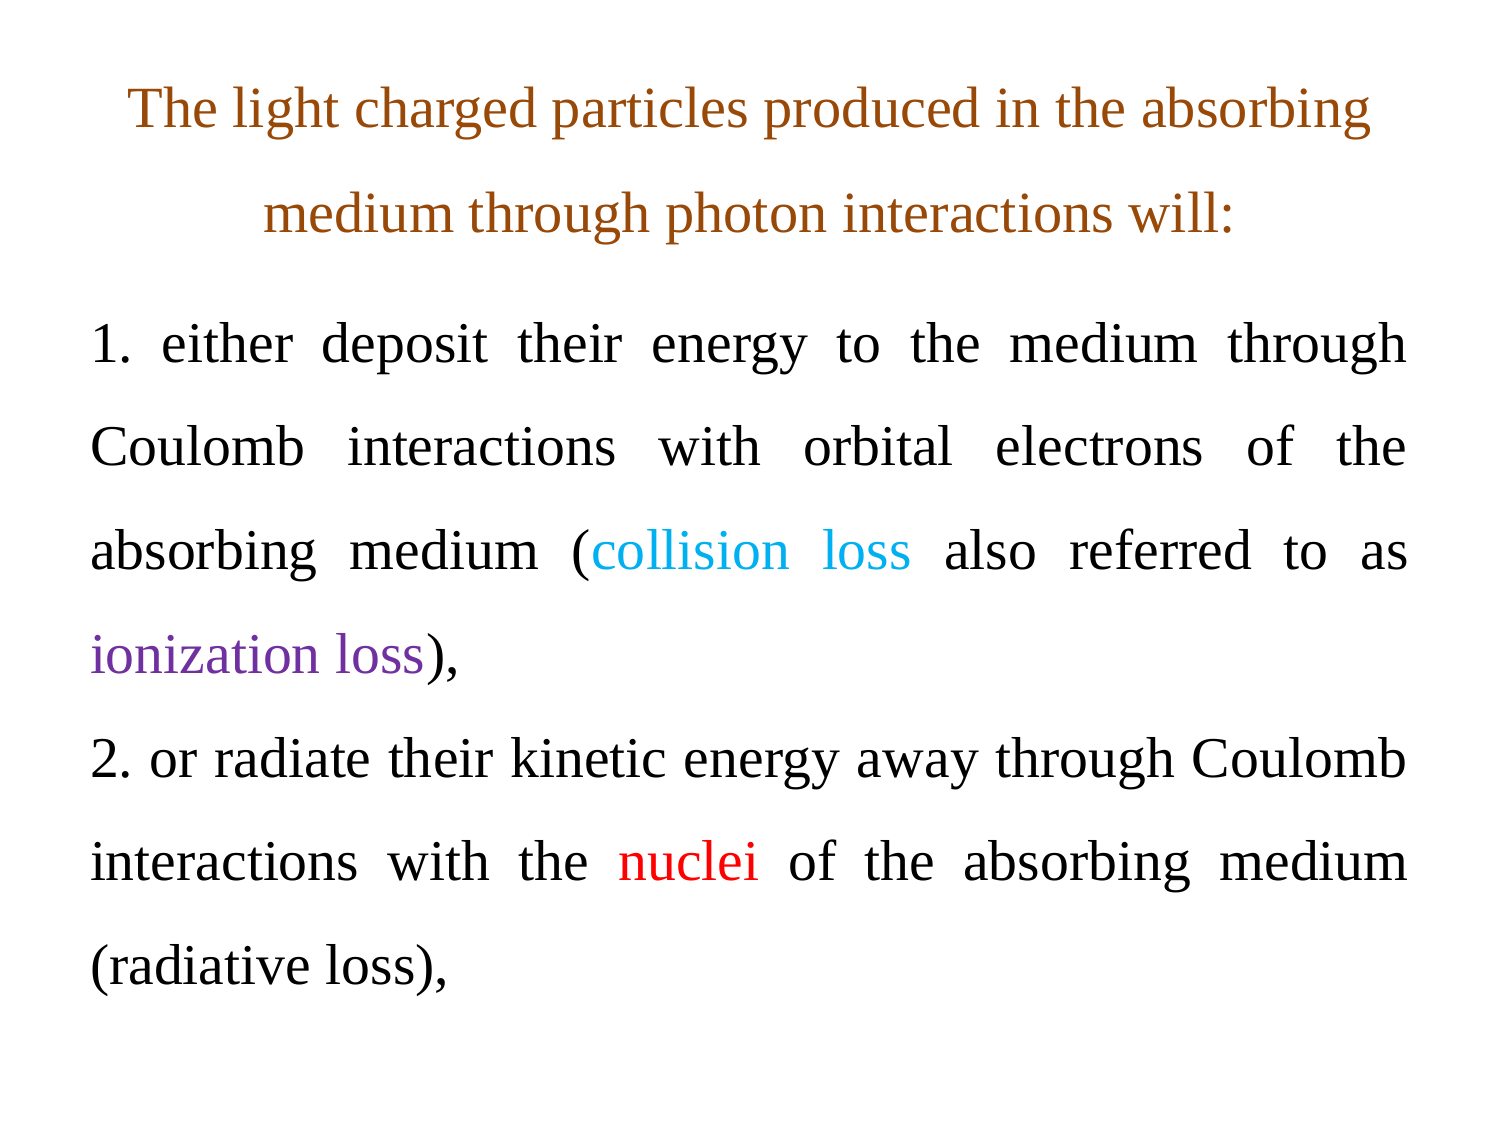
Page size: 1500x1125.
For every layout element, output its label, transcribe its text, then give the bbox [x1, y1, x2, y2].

title The light charged particles produced in the absorbing medium through photon interactions will: [75, 45, 1425, 233]
list 1. either deposit their energy to the medium through Coulomb interactions with orbital electrons of the absorbing medium (collision loss also referred to as ionization loss), 2. or radiate their kinetic energy away through Coulomb interactions with the nuclei of the absorbing medium (radiative loss), [75, 262, 1425, 1005]
